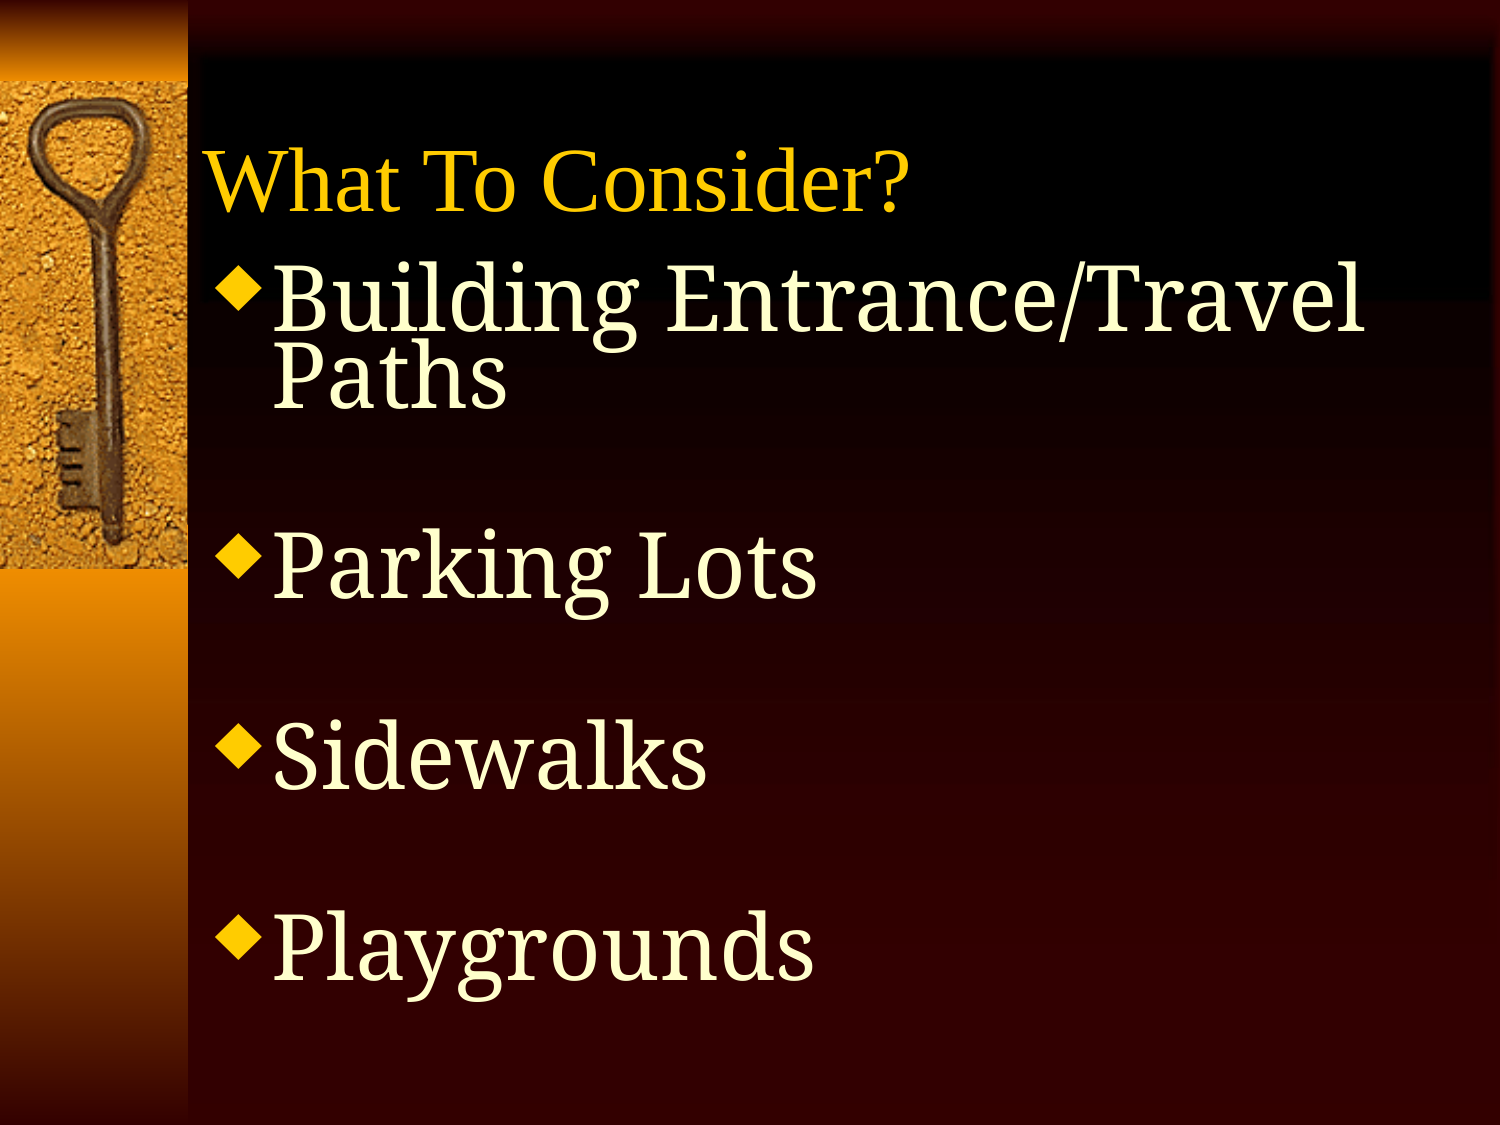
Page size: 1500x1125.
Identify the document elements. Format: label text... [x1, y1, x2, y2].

list Building Entrance/Travel Paths Parking Lots Sidewalks Playgrounds [200, 262, 1475, 1000]
title What To Consider? [187, 75, 1425, 275]
picture [0, 0, 1500, 1125]
